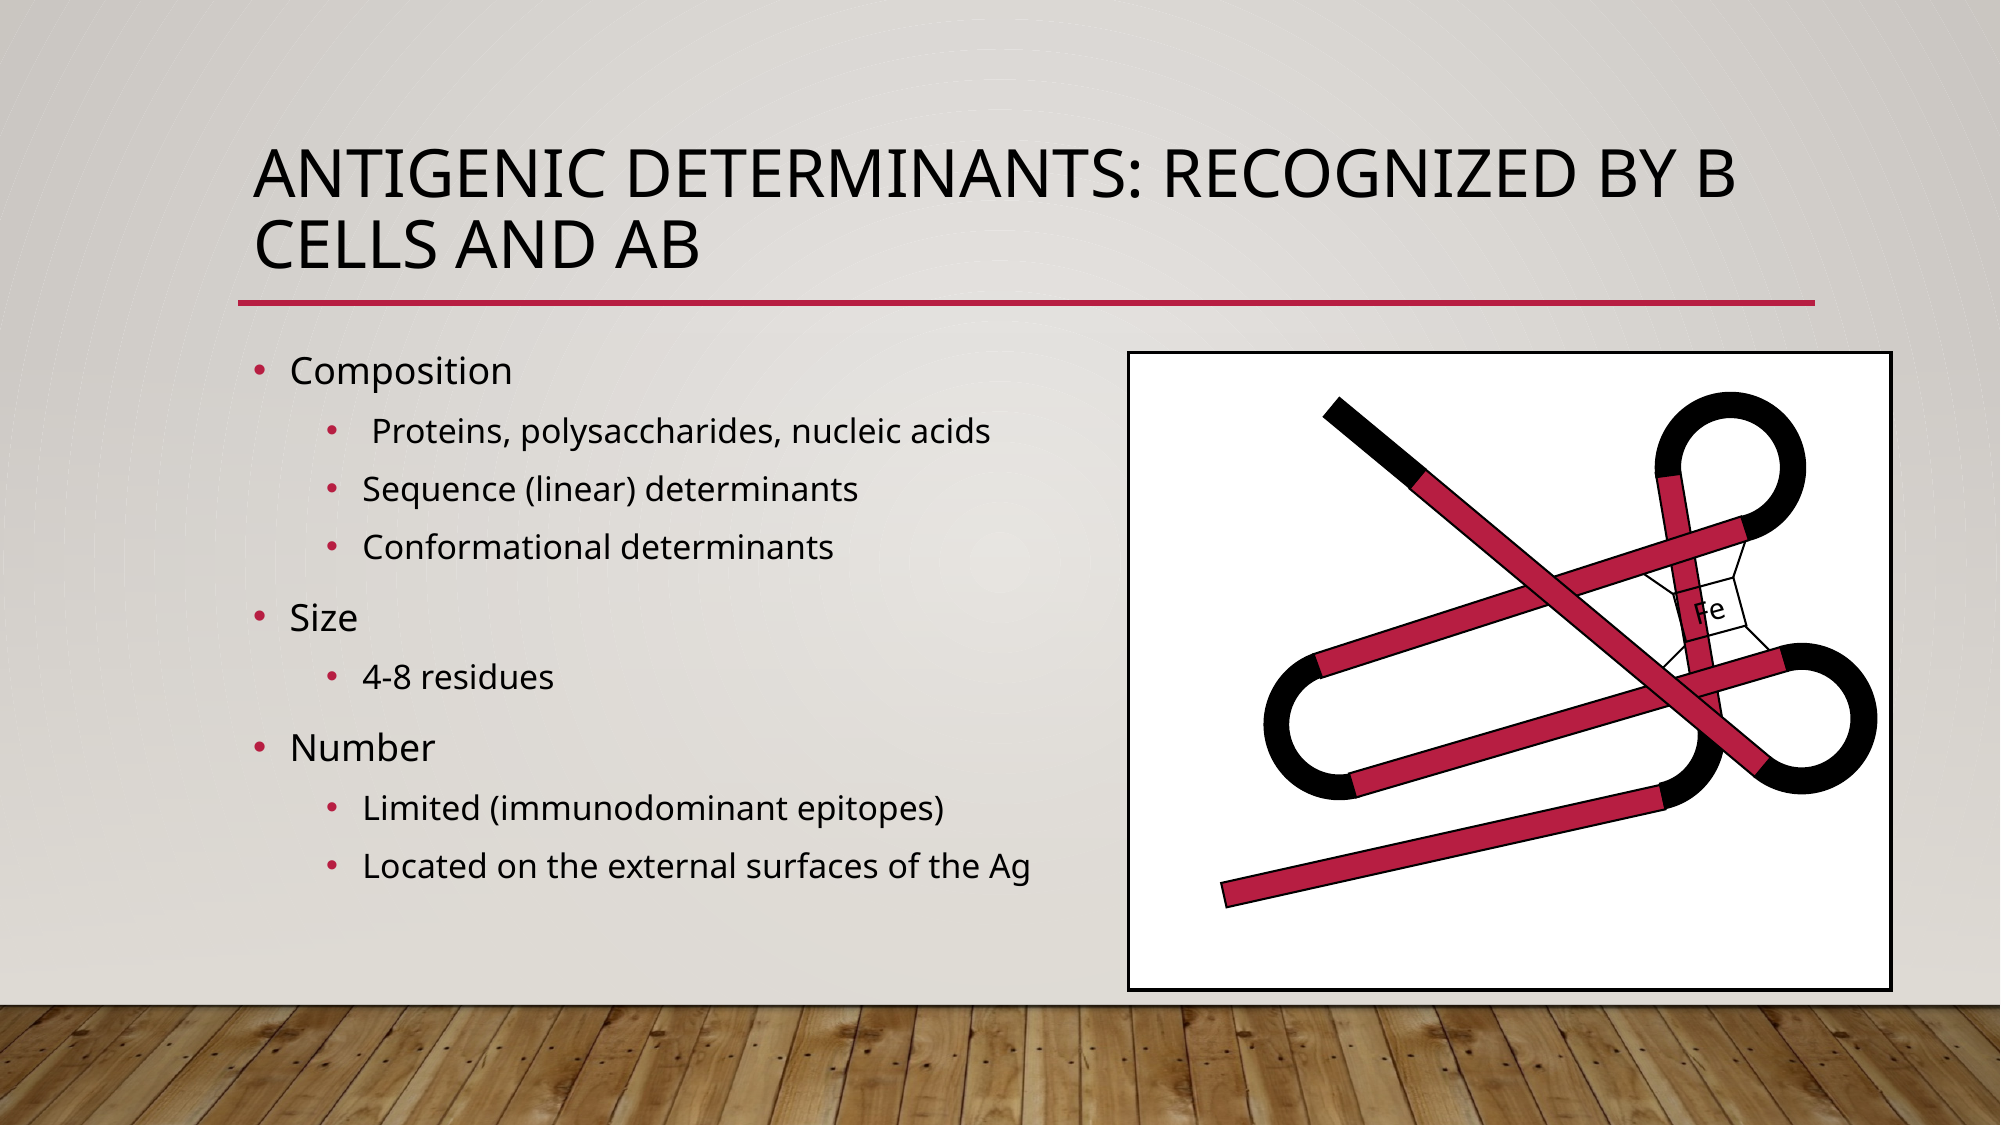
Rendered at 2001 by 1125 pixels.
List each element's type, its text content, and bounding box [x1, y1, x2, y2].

picture [0, 1005, 2000, 1125]
list Composition Proteins, polysaccharides, nucleic acids Sequence (linear) determinants Conformational determinants Size 4-8 residues Number Limited (immunodominant epitopes) Located on the external surfaces of the Ag [238, 330, 1814, 897]
text_box [1128, 352, 1892, 991]
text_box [1218, 392, 1877, 859]
title Antigenic Determinants: Recognized by B cells and Ab [238, 131, 1814, 305]
